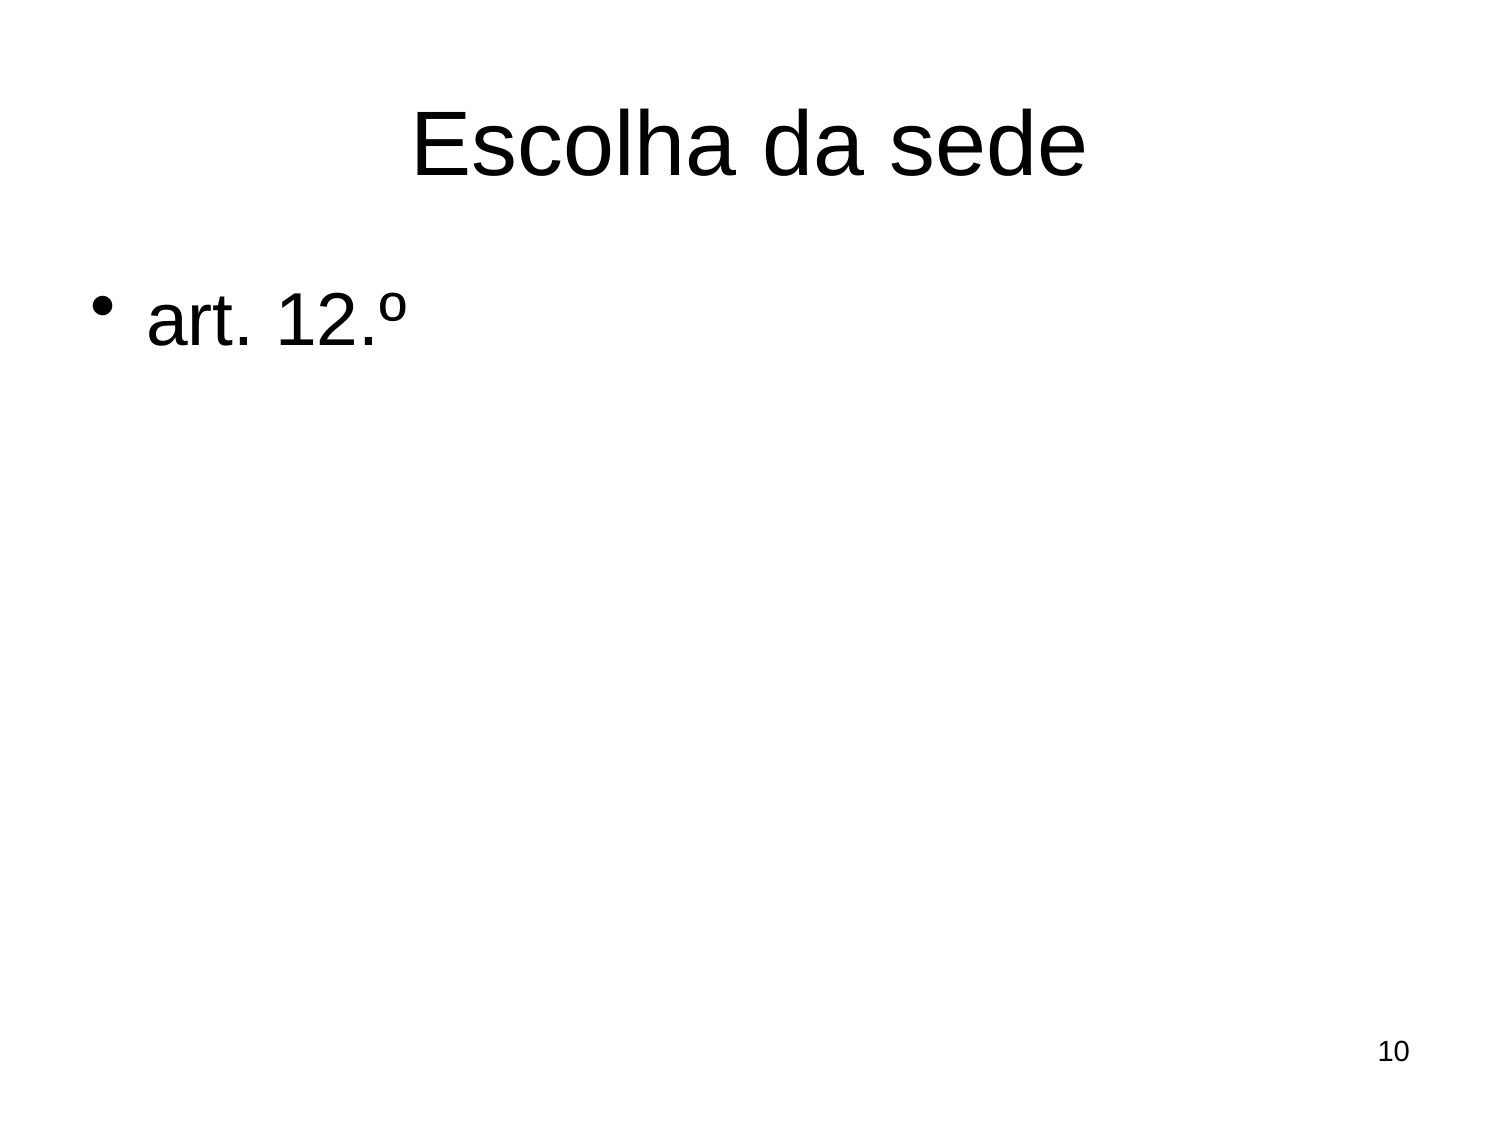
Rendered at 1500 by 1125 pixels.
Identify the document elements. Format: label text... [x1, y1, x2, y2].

slide_number 10 [1074, 1024, 1426, 1103]
list art. 12.º [75, 262, 1425, 1005]
title Escolha da sede [75, 45, 1425, 233]
